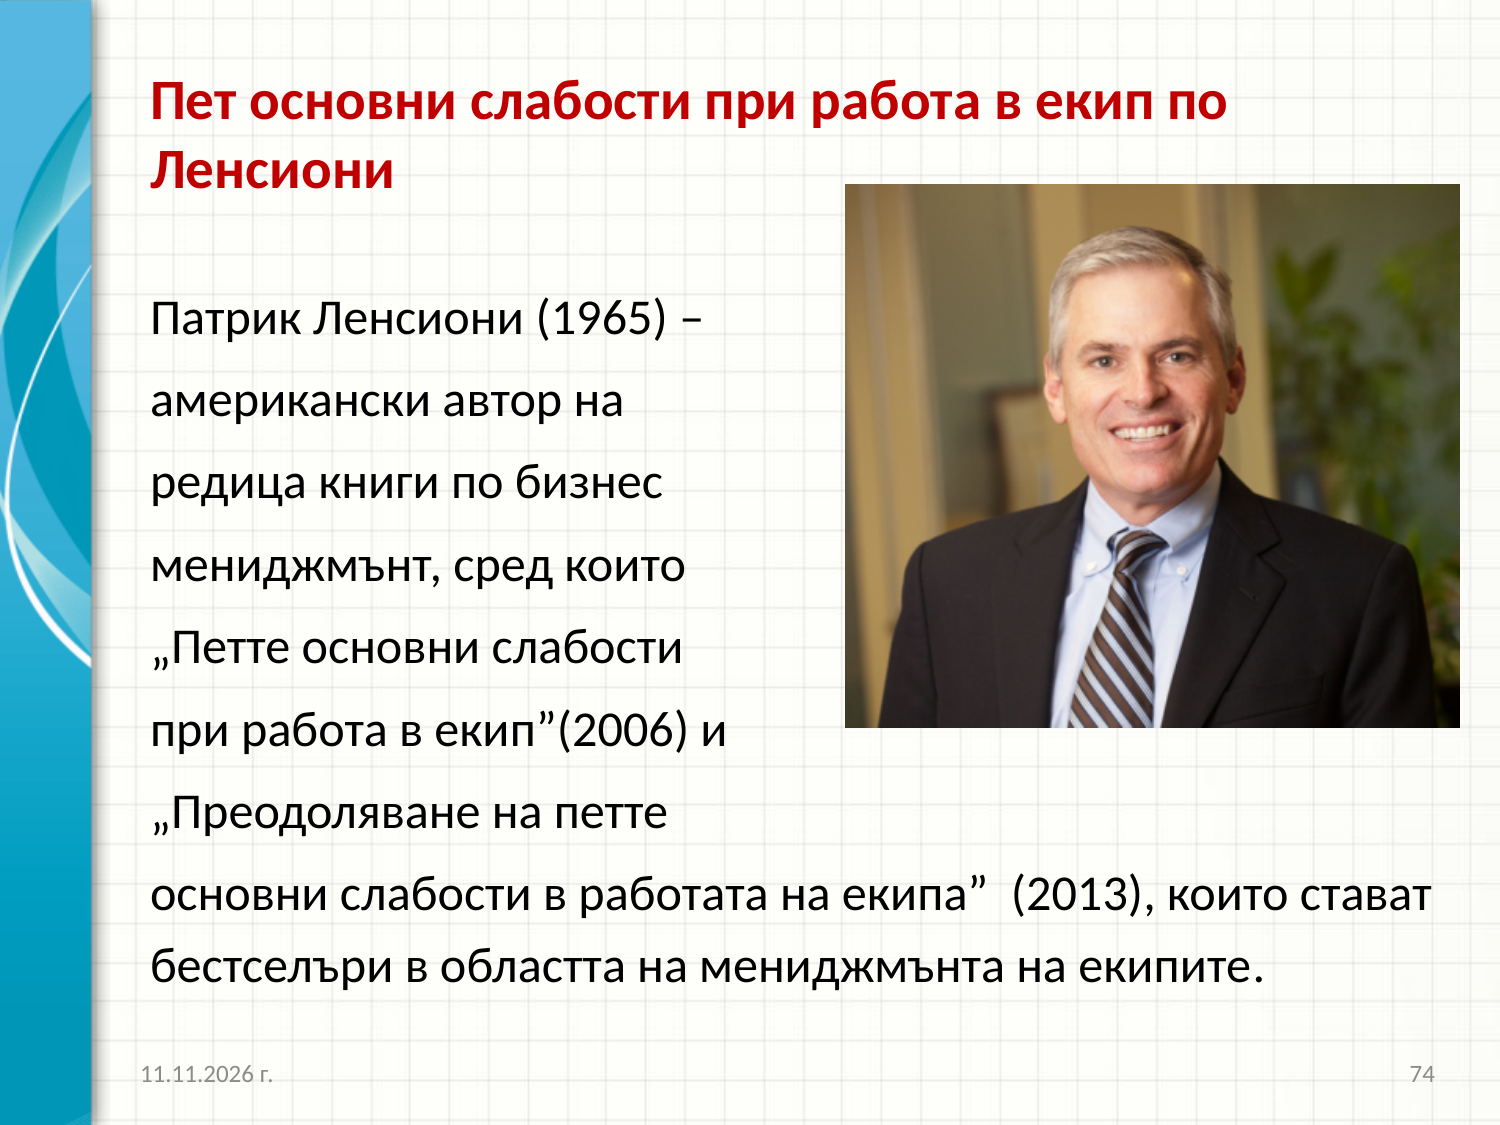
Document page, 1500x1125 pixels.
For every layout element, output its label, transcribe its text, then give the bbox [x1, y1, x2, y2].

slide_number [125, 1042, 475, 1103]
slide_number 74 [1100, 1042, 1450, 1103]
picture [0, 0, 1500, 1125]
list Пет основни слабости при работа в екип по Ленсиони Патрик Ленсиони (1965) – американски автор на редица книги по бизнес мениджмънт, сред които „Петте основни слабости при работа в екип”(2006) и „Преодоляване на петте основни слабости в работата на екипа” (2013), които стават бестселъри в областта на мениджмънта на екипите. [134, 54, 1460, 1024]
